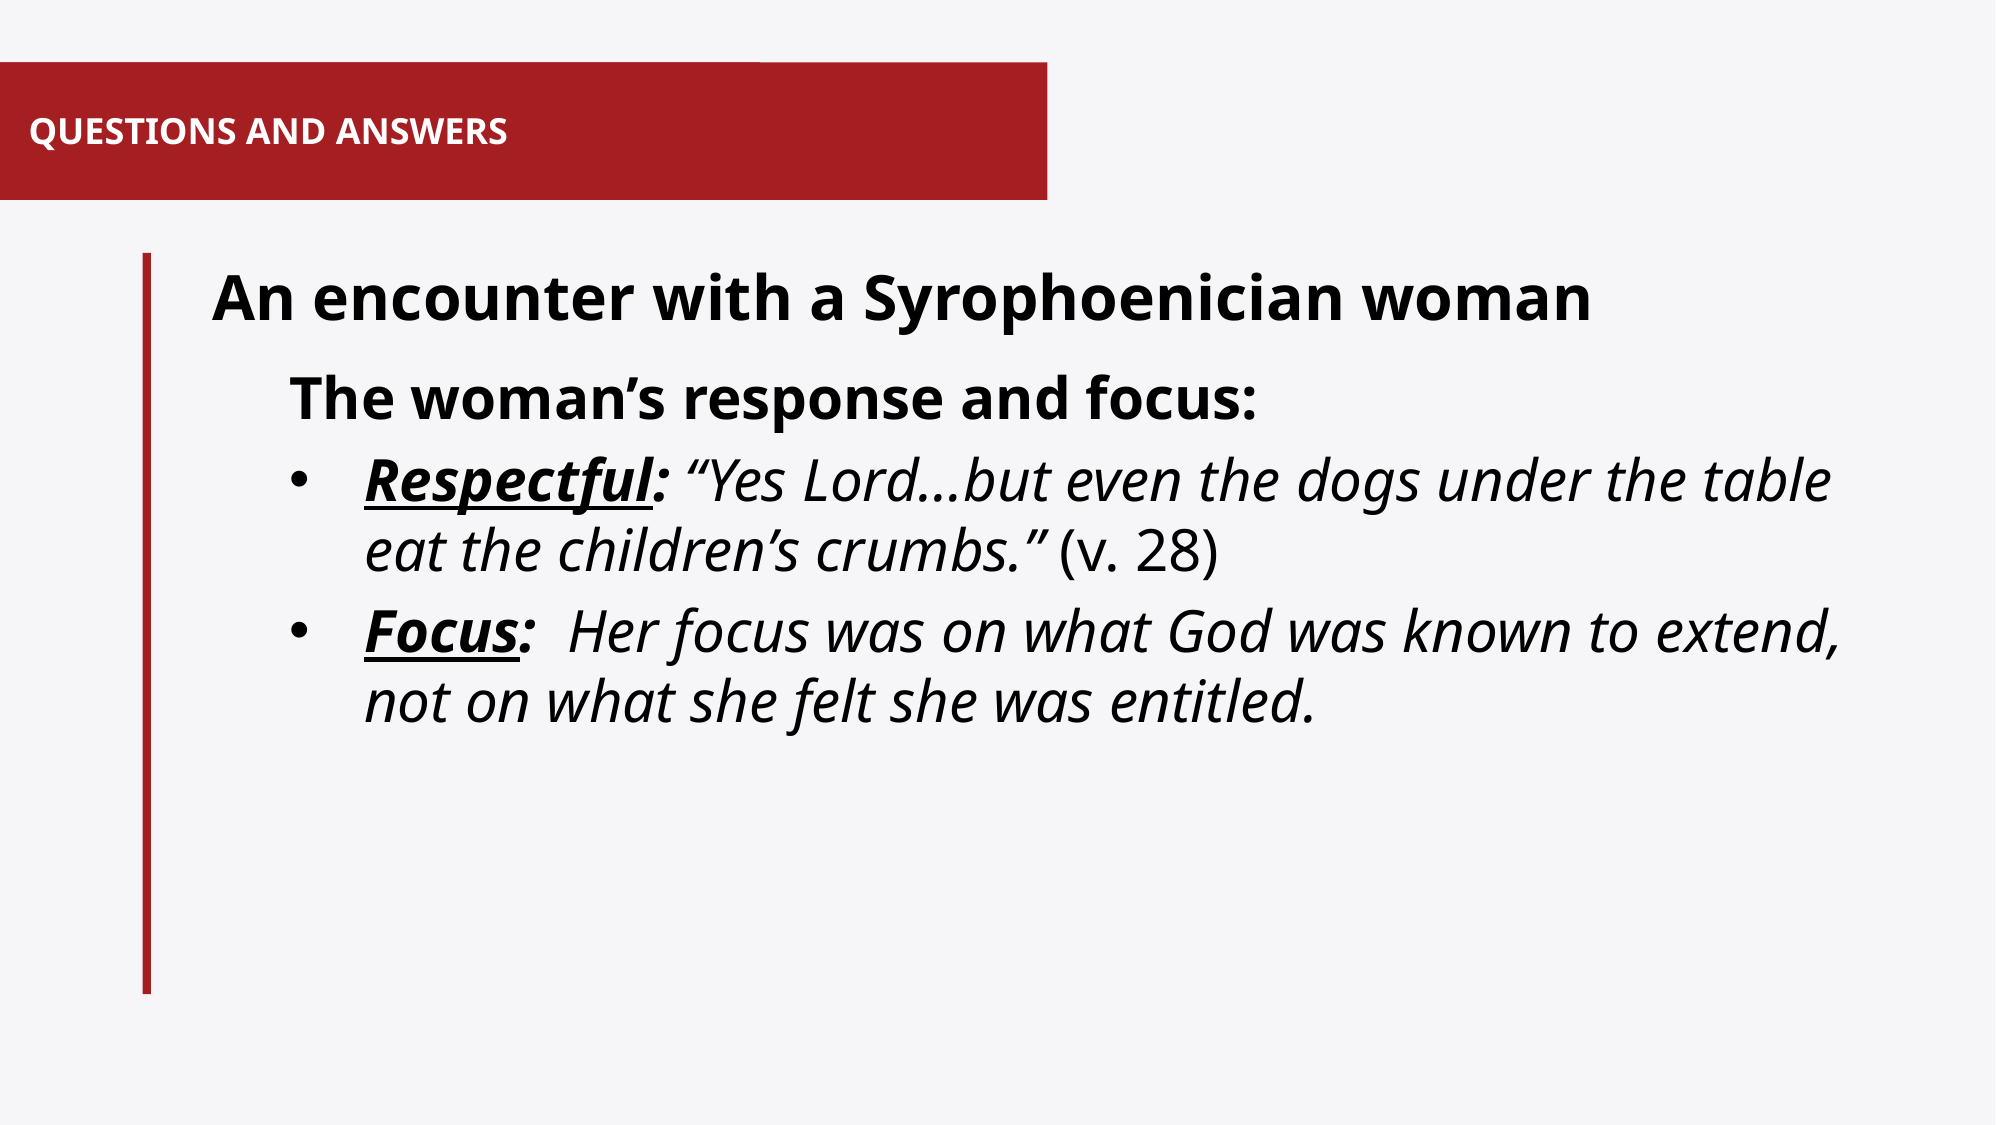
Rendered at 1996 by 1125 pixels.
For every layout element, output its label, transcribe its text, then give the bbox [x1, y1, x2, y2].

subtitle An encounter with a Syrophoenician woman The woman’s response and focus: Respectful: “Yes Lord…but even the dogs under the table eat the children’s crumbs.” (v. 28) Focus: Her focus was on what God was known to extend, not on what she felt she was entitled. [197, 249, 1885, 1038]
title QUESTIONS AND ANSWERS [0, 62, 1048, 200]
